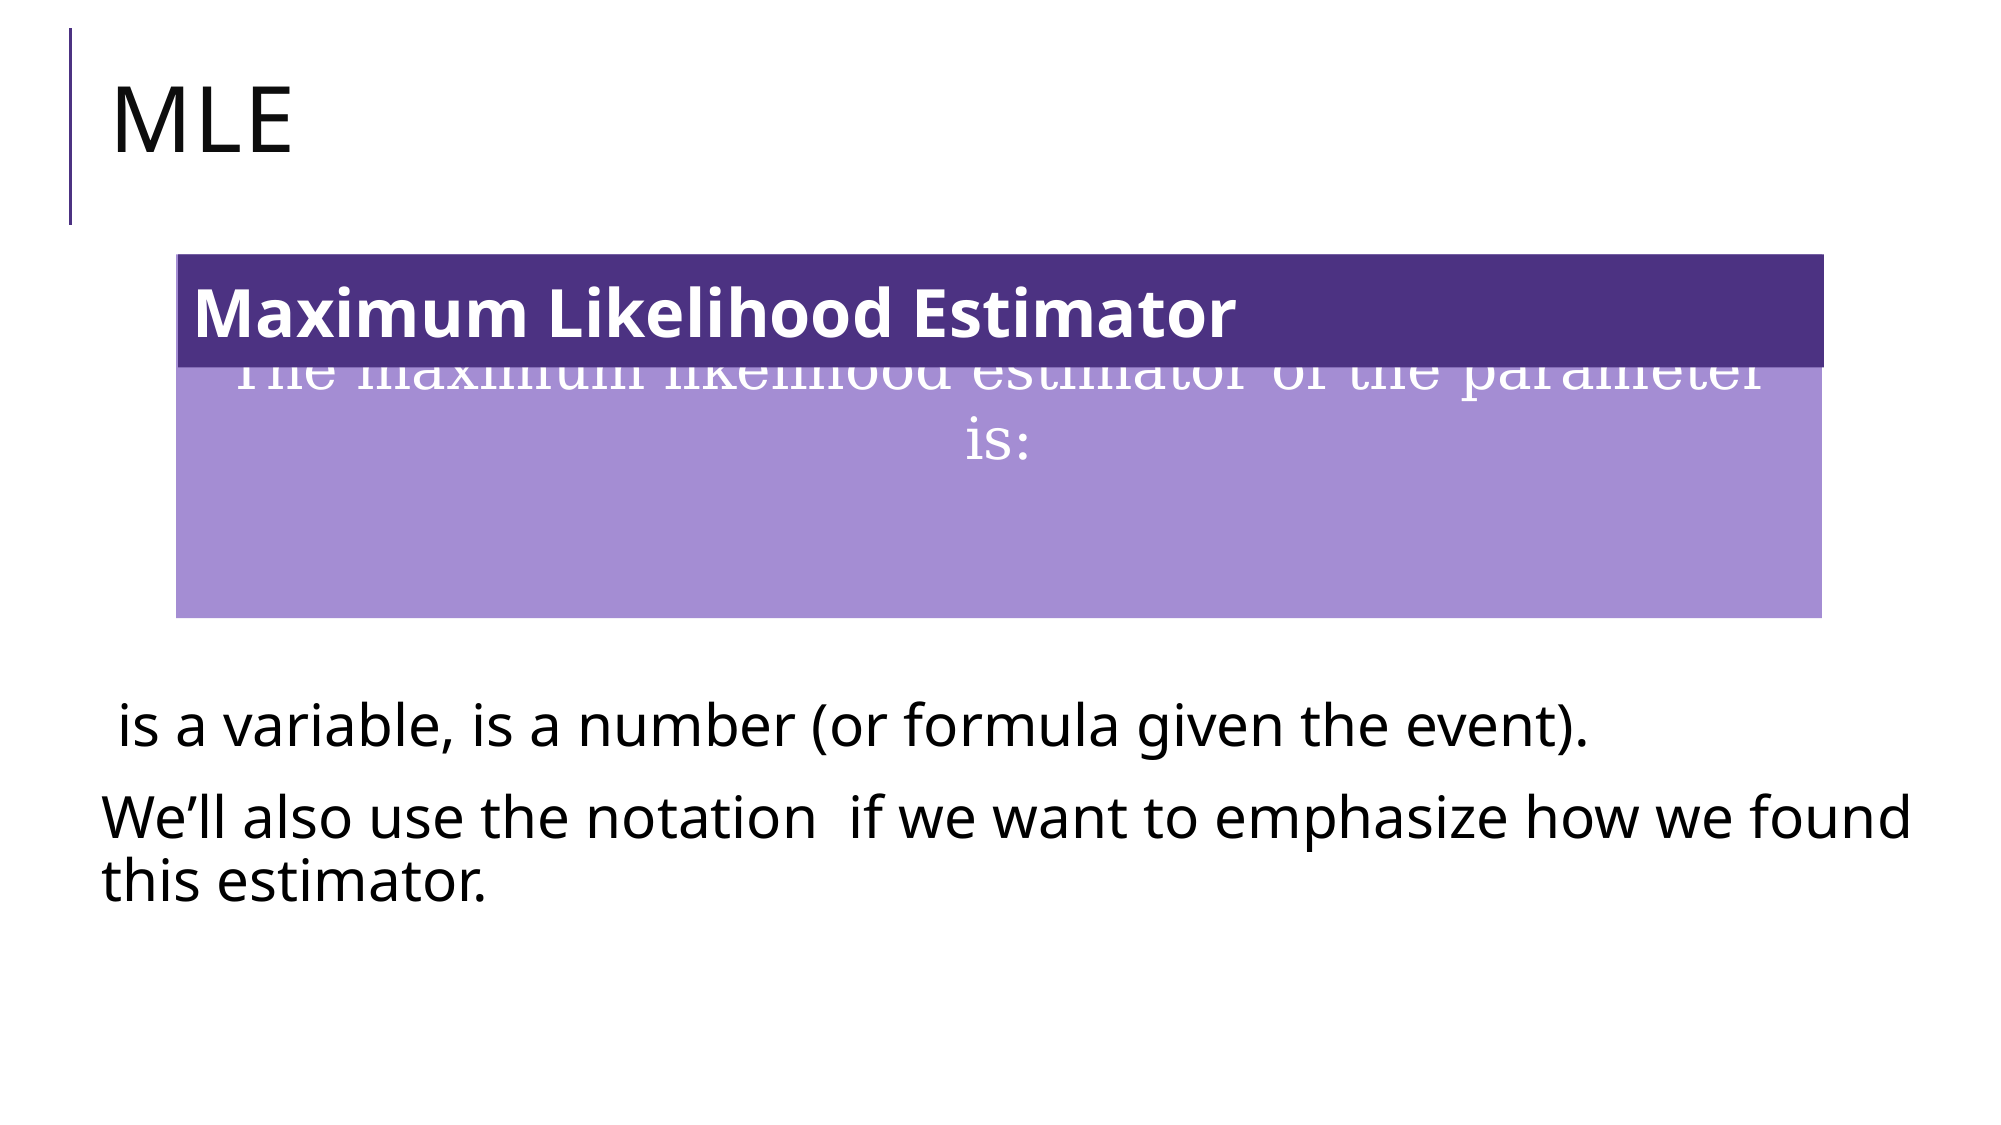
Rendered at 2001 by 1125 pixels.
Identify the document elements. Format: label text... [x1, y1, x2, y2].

title MLE [94, 43, 1930, 210]
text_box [175, 254, 1825, 619]
